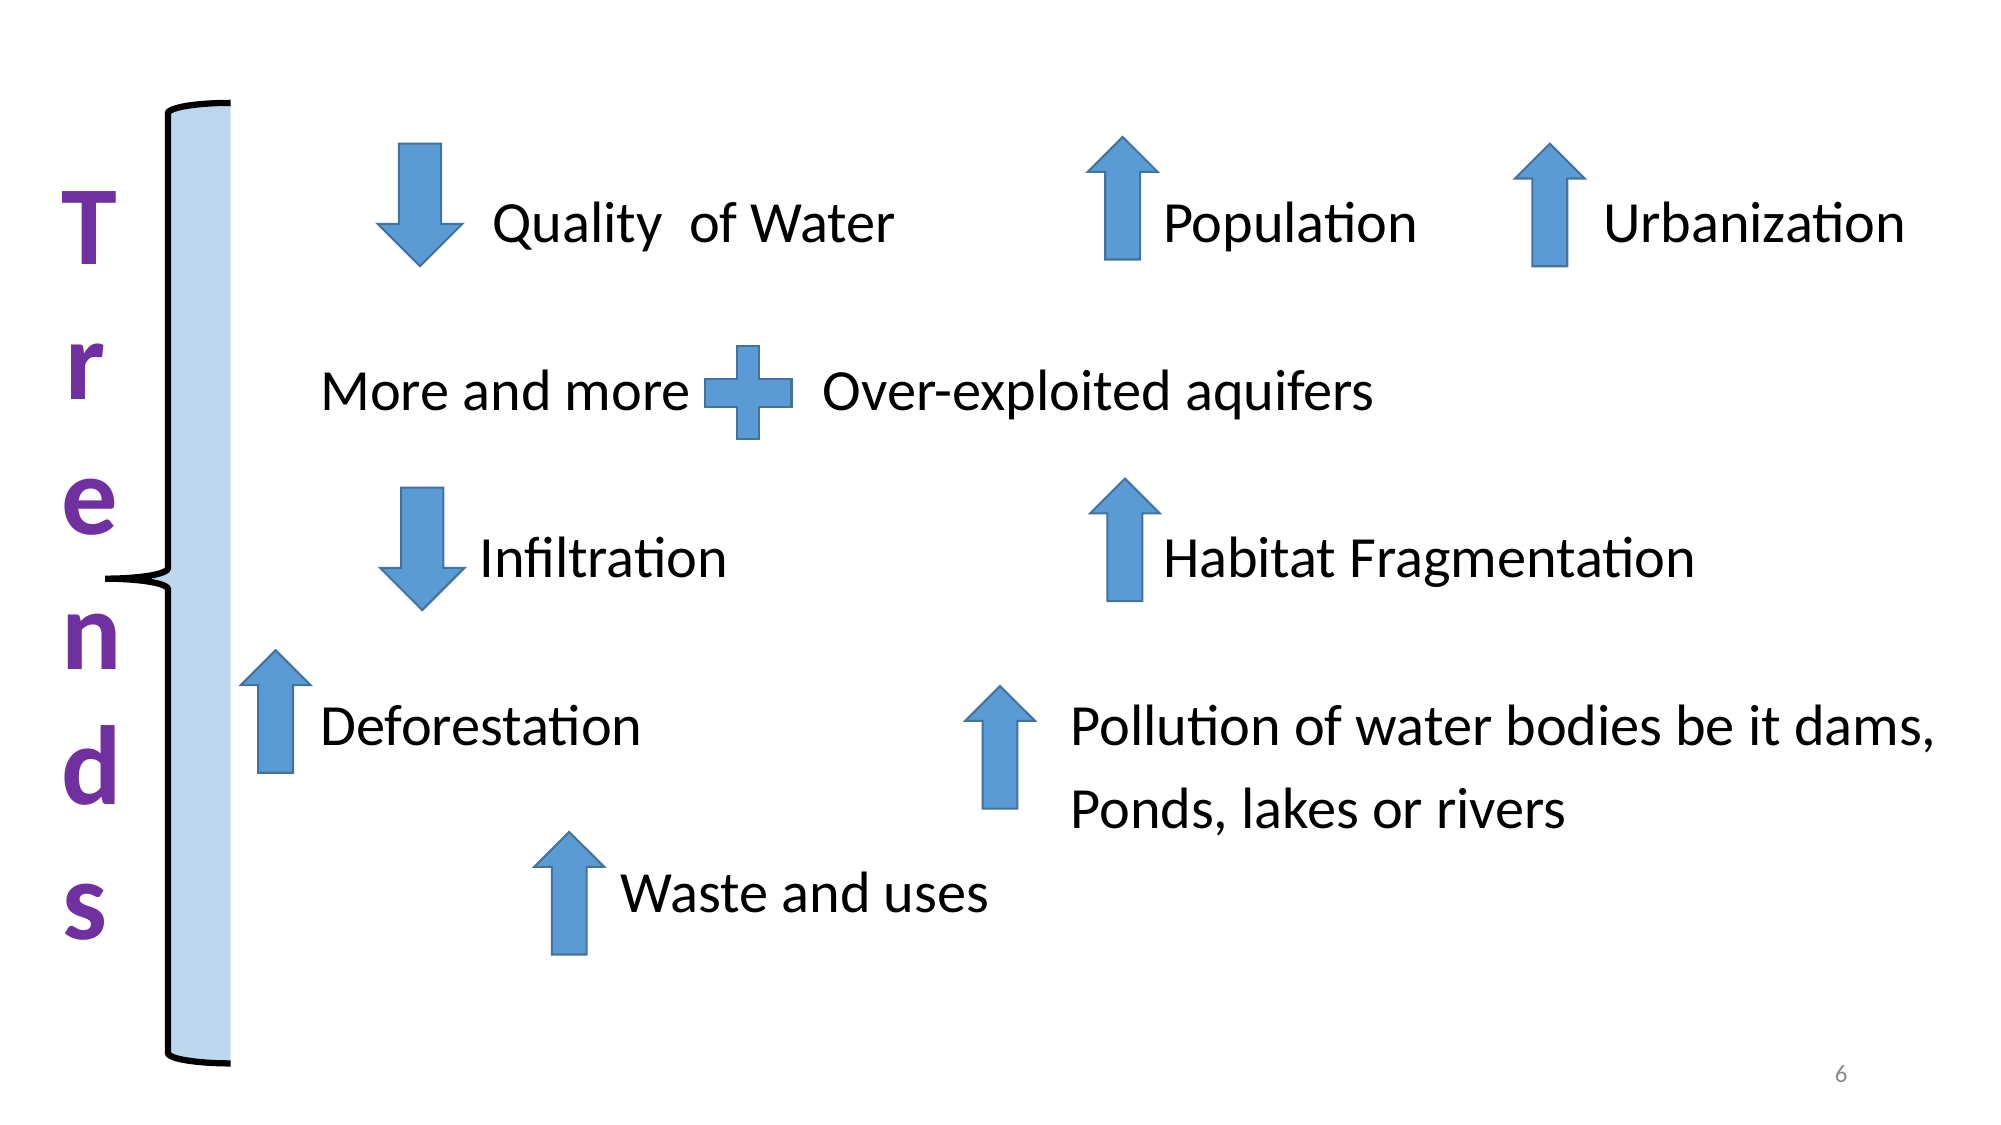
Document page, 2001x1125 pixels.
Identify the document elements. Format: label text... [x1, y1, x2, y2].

text_box [377, 486, 468, 612]
text_box [704, 345, 793, 440]
text_box [238, 648, 314, 774]
text_box [962, 684, 1038, 810]
list Quality of Water Population Urbanization More and more Over-exploited aquifers Infiltration Habitat Fragmentation Deforestation Pollution of water bodies be it dams, Ponds, lakes or rivers Waste and uses [305, 100, 2000, 1041]
text_box [105, 102, 231, 1064]
text_box [1512, 142, 1588, 268]
text_box [375, 142, 465, 268]
text_box [1085, 135, 1161, 261]
text_box Trends [46, 144, 124, 970]
text_box [1087, 477, 1163, 603]
text_box [531, 830, 607, 956]
slide_number 6 [1412, 1042, 1863, 1103]
